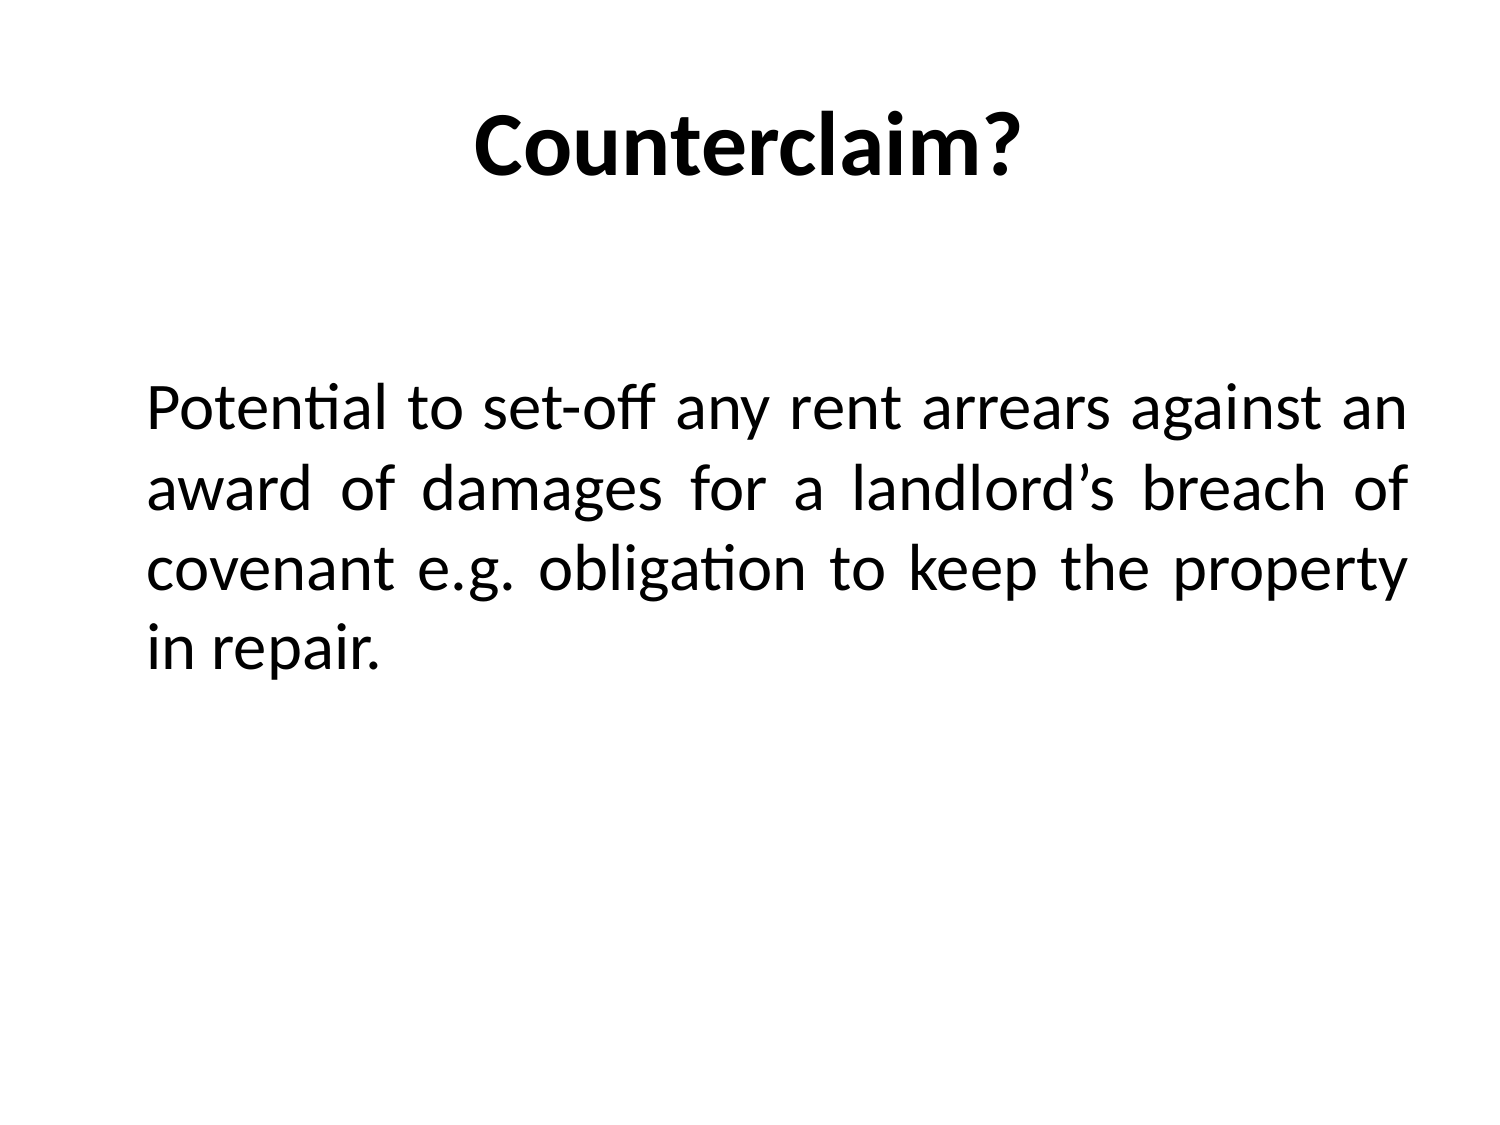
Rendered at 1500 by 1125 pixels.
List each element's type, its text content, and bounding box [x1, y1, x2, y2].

list Potential to set-off any rent arrears against an award of damages for a landlord’s breach of covenant e.g. obligation to keep the property in repair. [75, 262, 1425, 1005]
title Counterclaim? [75, 45, 1425, 233]
